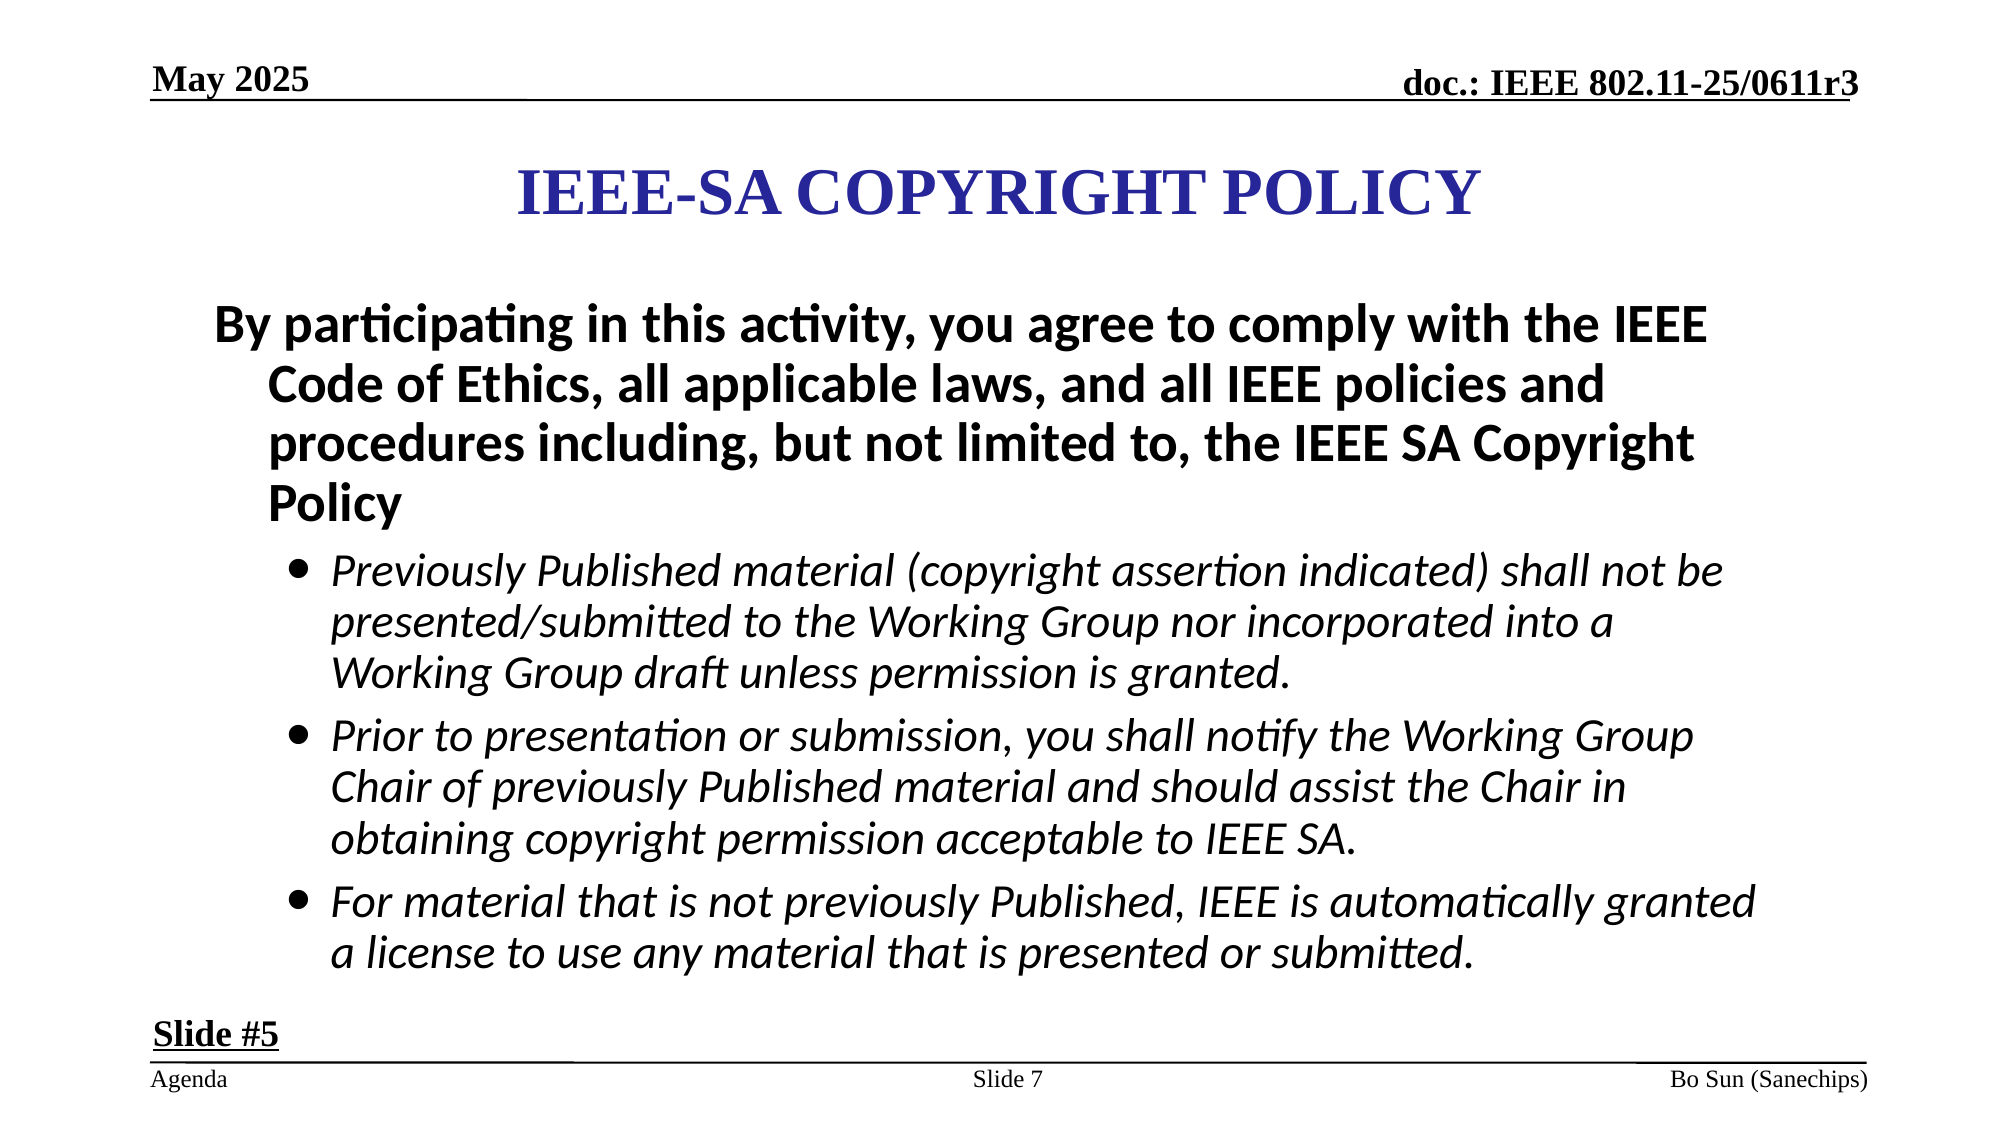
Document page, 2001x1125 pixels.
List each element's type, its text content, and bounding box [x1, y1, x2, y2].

text_box By participating in this activity, you agree to comply with the IEEE Code of Ethics, all applicable laws, and all IEEE policies and procedures including, but not limited to, the IEEE SA Copyright Policy Previously Published material (copyright assertion indicated) shall not be presented/submitted to the Working Group nor incorporated into a Working Group draft unless permission is granted. Prior to presentation or submission, you shall notify the Working Group Chair of previously Published material and should assist the Chair in obtaining copyright permission acceptable to IEEE SA. For material that is not previously Published, IEEE is automatically granted a license to use any material that is presented or submitted. [200, 287, 1800, 988]
text_box IEEE-SA COPYRIGHT POLICY [362, 100, 1638, 276]
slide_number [152, 54, 563, 100]
text_box Slide #5 [138, 1002, 295, 1062]
slide_number Slide 7 [949, 1061, 1067, 1123]
footer Bo Sun (Sanechips) [1171, 1061, 1869, 1093]
